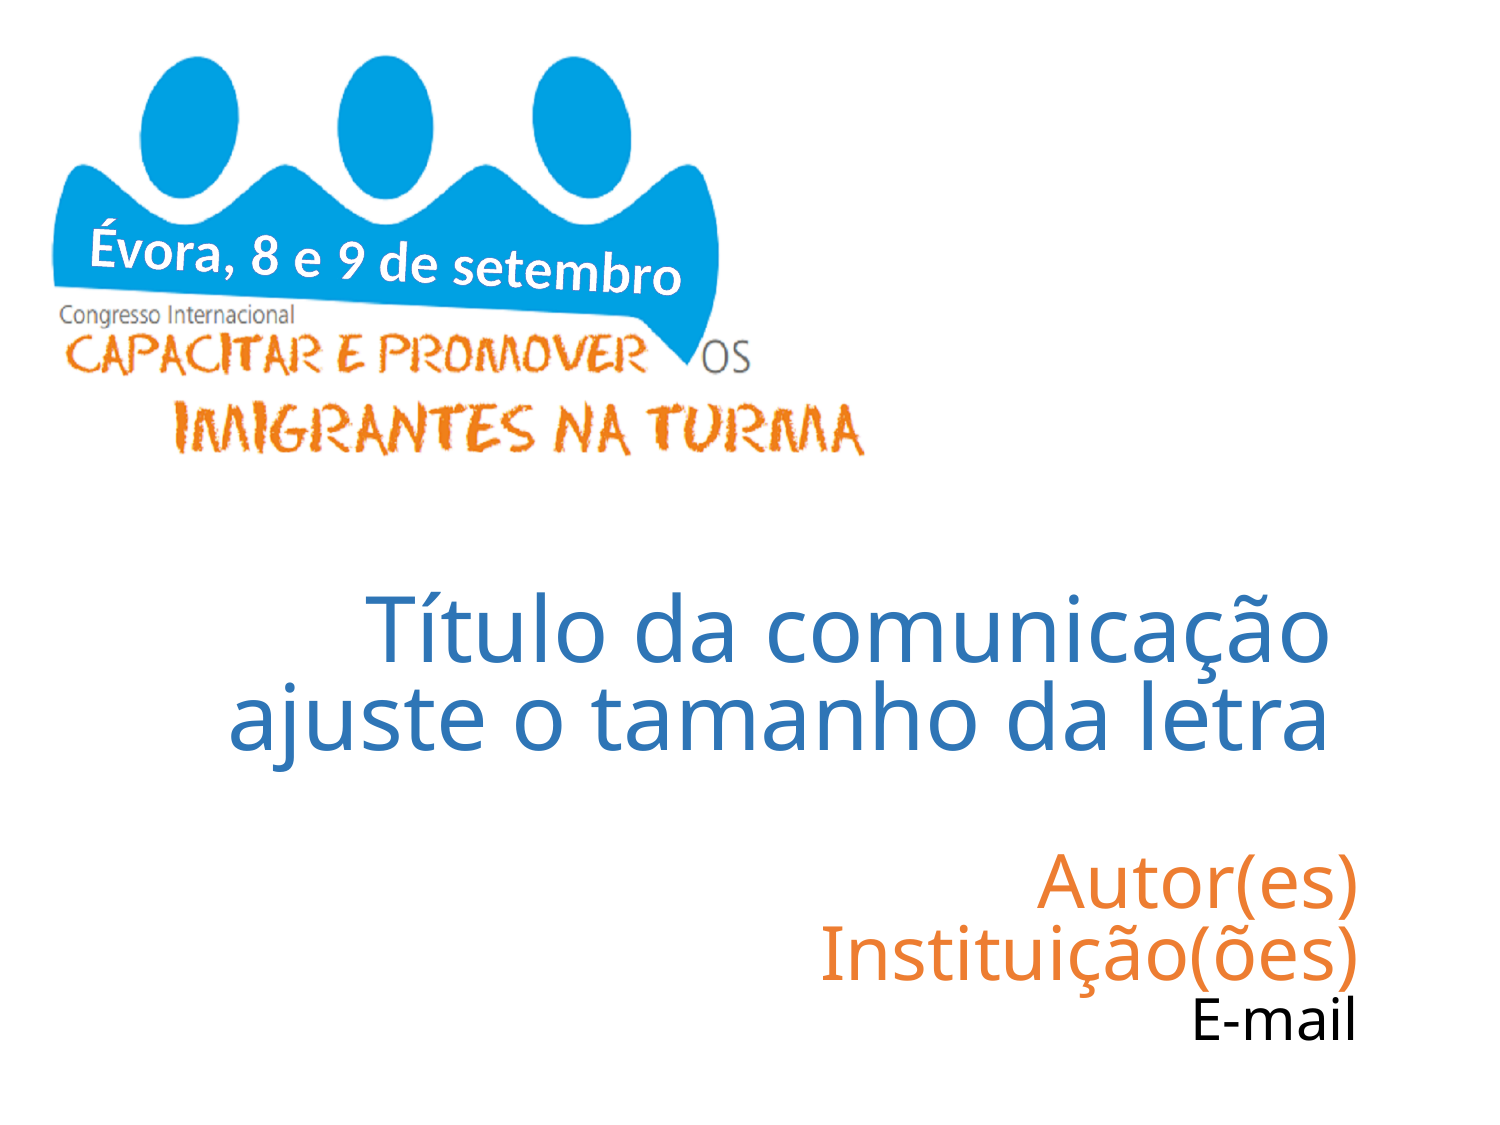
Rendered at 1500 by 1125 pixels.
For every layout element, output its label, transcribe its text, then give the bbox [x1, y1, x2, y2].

picture [38, 34, 880, 465]
text_box Autor(es) Instituição(ões) E-mail [805, 843, 1374, 1059]
text_box Título da comunicação ajuste o tamanho da letra [188, 584, 1349, 775]
